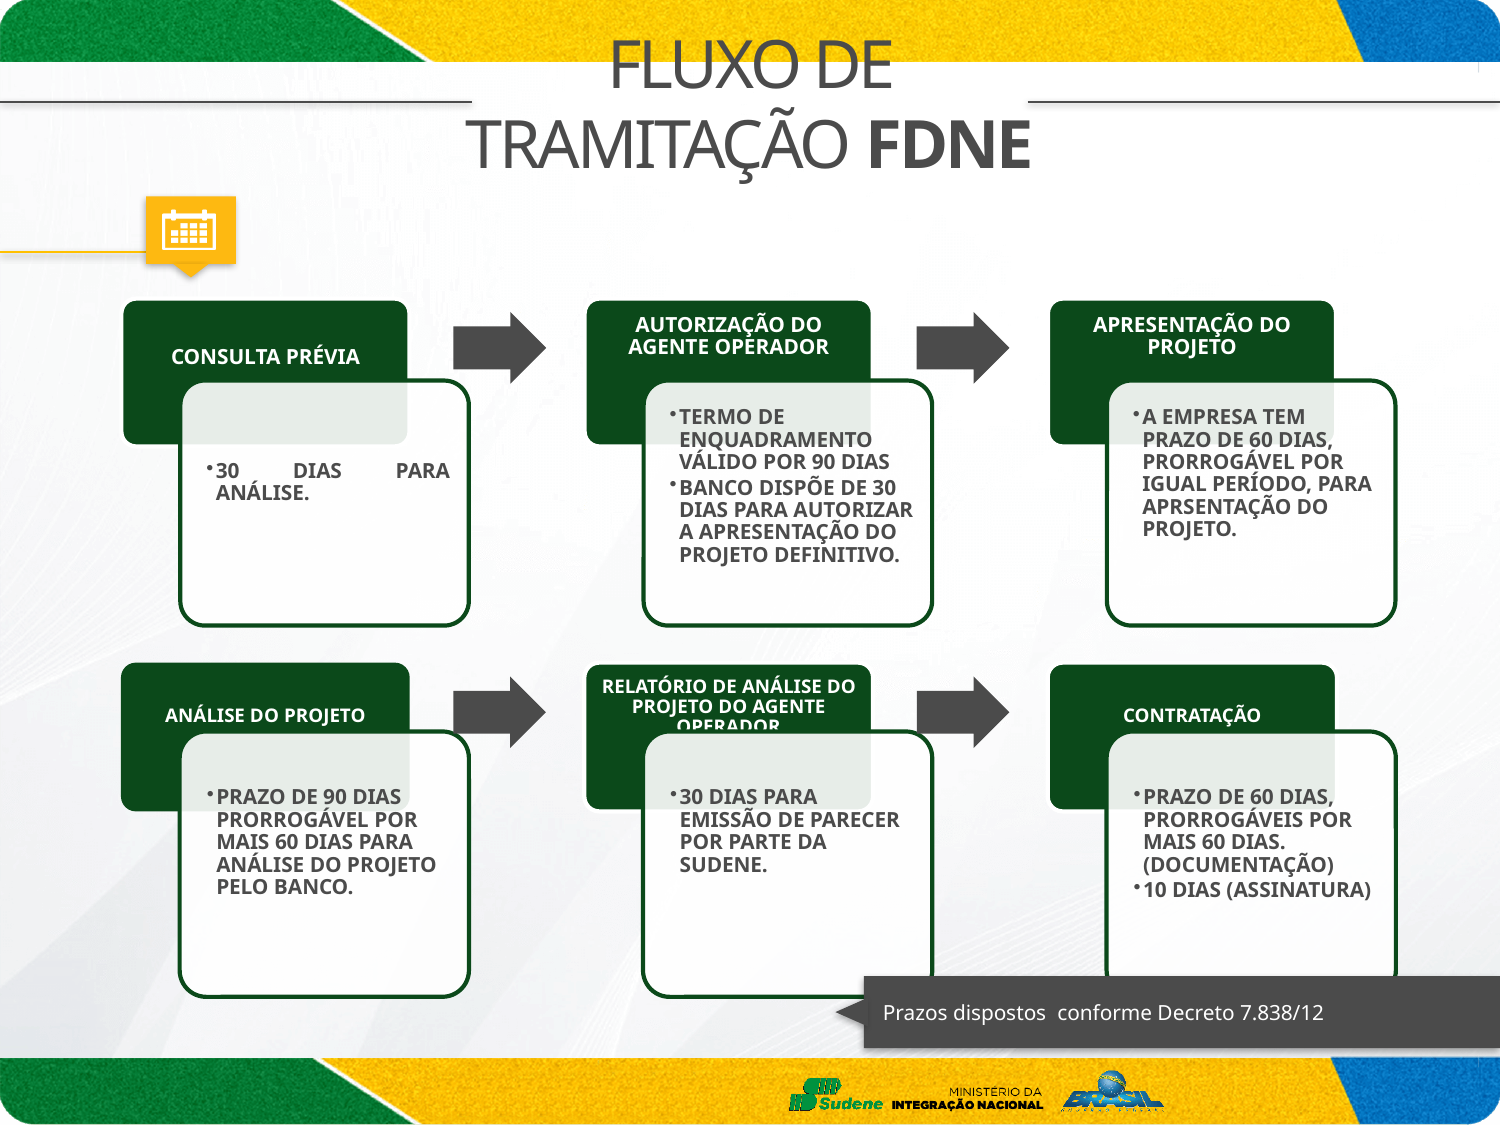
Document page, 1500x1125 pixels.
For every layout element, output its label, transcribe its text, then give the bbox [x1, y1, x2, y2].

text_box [1023, 361, 1459, 974]
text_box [120, 658, 1397, 1002]
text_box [145, 195, 236, 278]
picture [0, 0, 1500, 101]
picture [0, 103, 1500, 1125]
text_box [835, 975, 1500, 1049]
text_box FLUXO DE TRAMITAÇÃO FDNE [448, 14, 1052, 190]
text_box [120, 290, 1397, 634]
